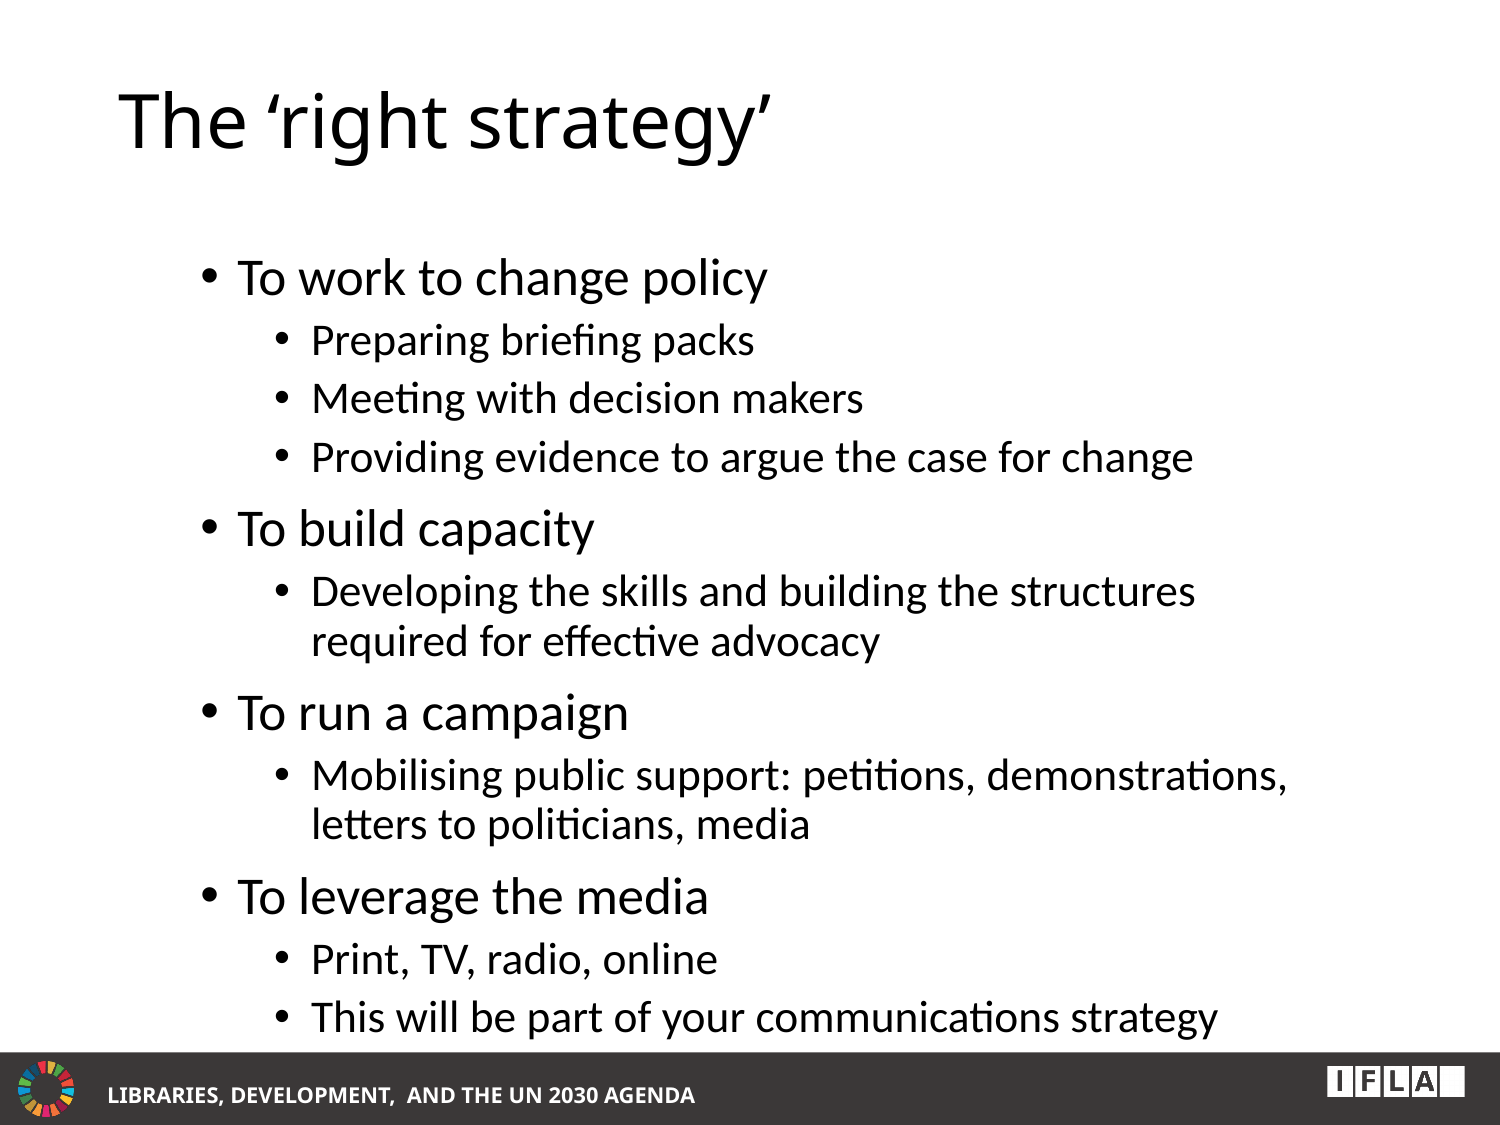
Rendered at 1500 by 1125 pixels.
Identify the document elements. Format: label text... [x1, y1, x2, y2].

title The ‘right strategy’ [103, 59, 1397, 189]
picture [18, 1061, 74, 1117]
list To work to change policy Preparing briefing packs Meeting with decision makers Providing evidence to argue the case for change To build capacity Developing the skills and building the structures required for effective advocacy To run a campaign Mobilising public support: petitions, demonstrations, letters to politicians, media To leverage the media Print, TV, radio, online This will be part of your communications strategy [185, 241, 1397, 1057]
picture [1327, 1064, 1465, 1099]
